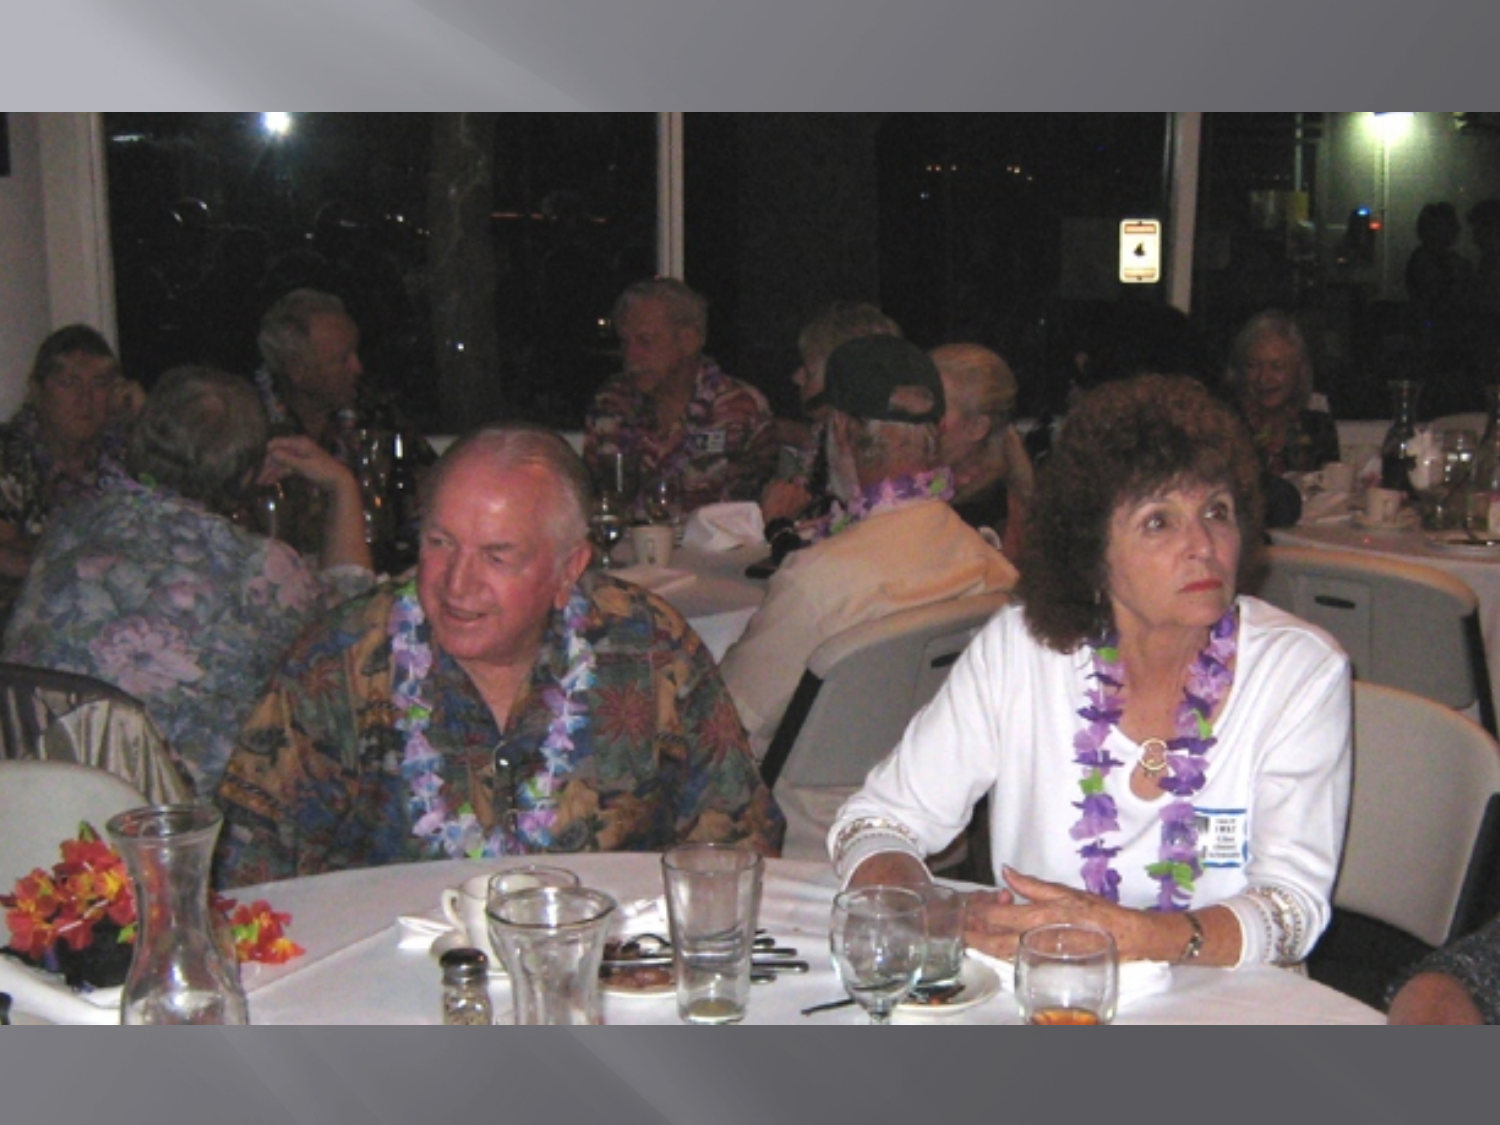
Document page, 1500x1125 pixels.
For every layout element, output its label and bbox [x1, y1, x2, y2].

picture [0, 112, 1500, 1026]
